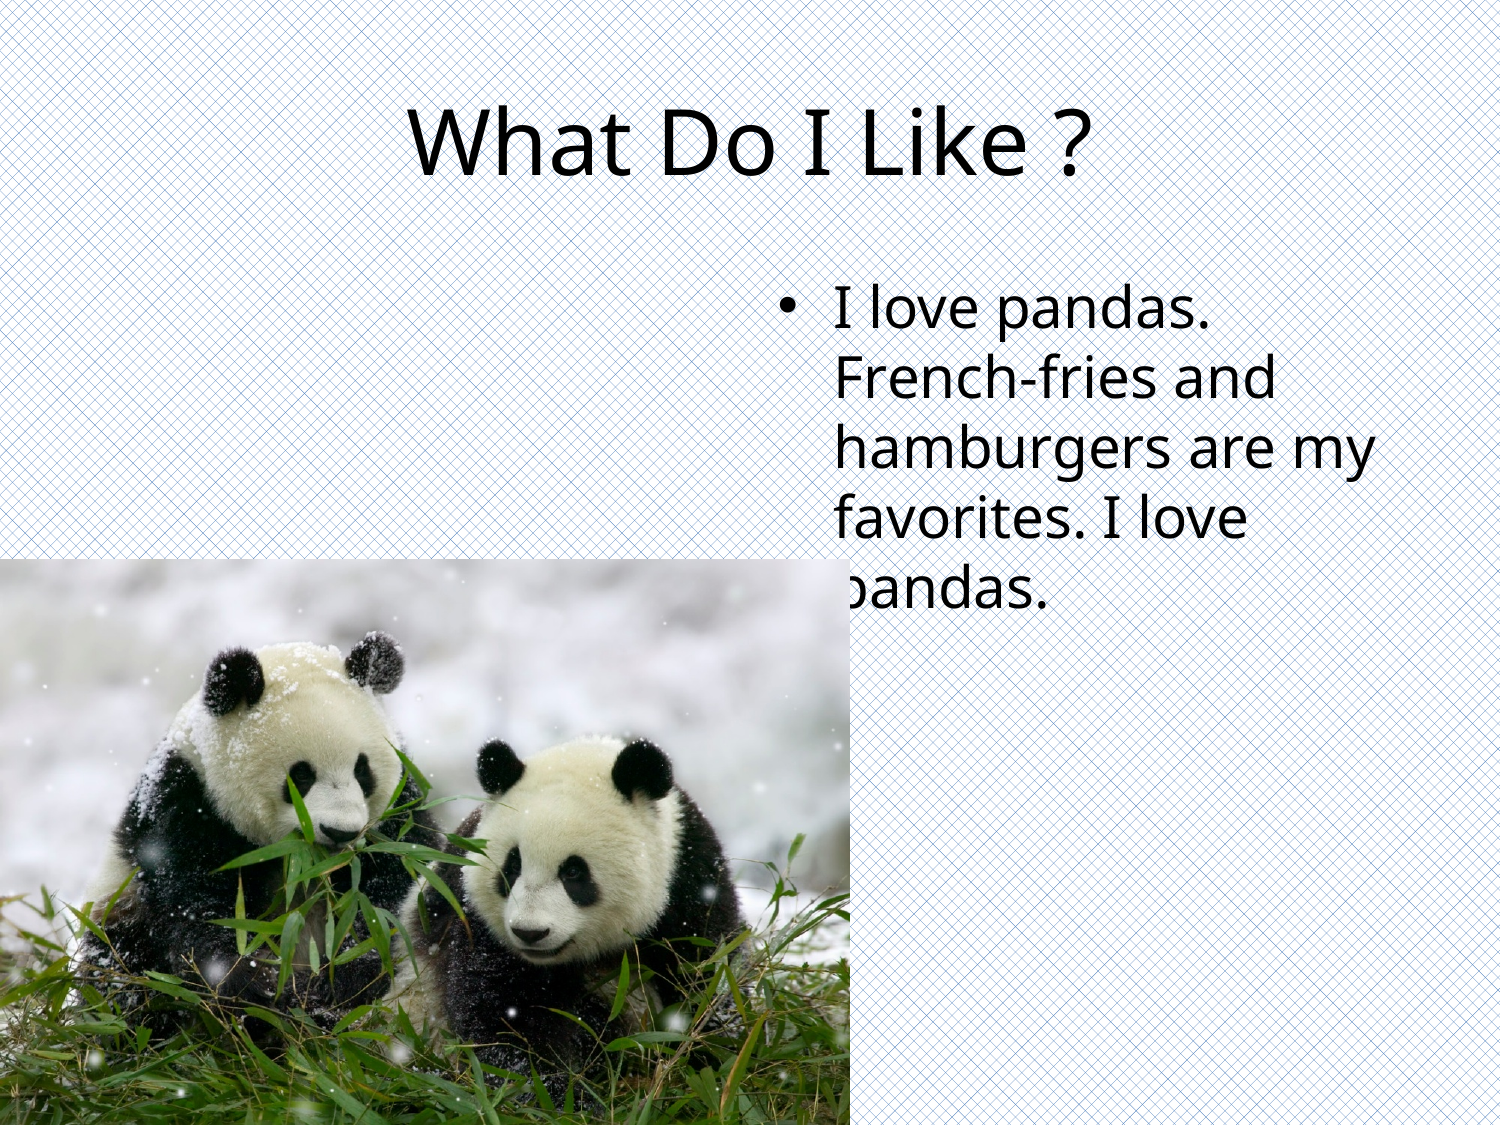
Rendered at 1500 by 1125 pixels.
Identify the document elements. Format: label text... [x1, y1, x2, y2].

list I love pandas. French-fries and hamburgers are my favorites. I love pandas. [762, 262, 1425, 1005]
picture [0, 558, 851, 1125]
title What Do I Like ? [75, 45, 1425, 233]
